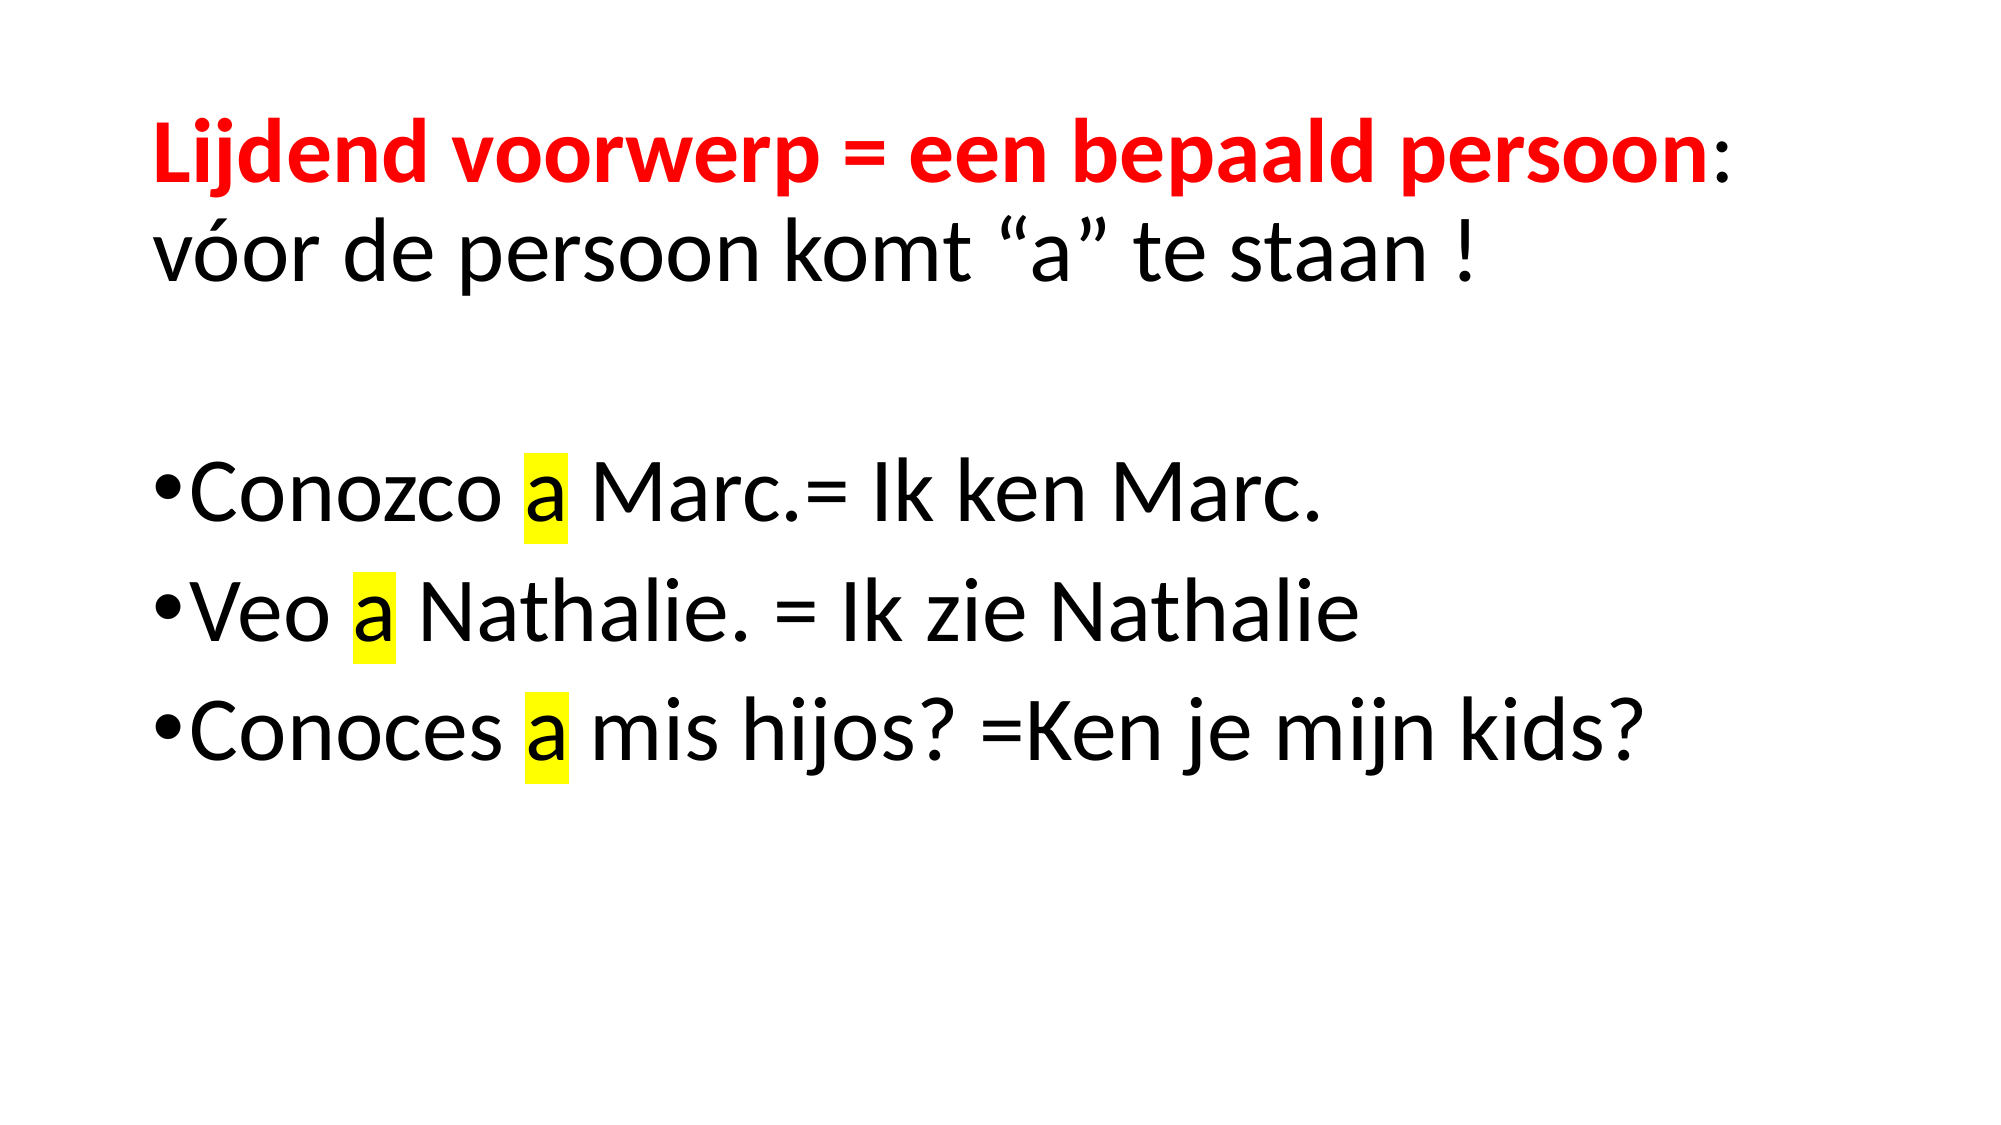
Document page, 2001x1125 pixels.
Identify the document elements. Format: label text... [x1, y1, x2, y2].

list Lijdend voorwerp = een bepaald persoon: vóor de persoon komt “a” te staan ! Conozco a Marc.= Ik ken Marc. Veo a Nathalie. = Ik zie Nathalie Conoces a mis hijos? =Ken je mijn kids? [137, 95, 1863, 1014]
